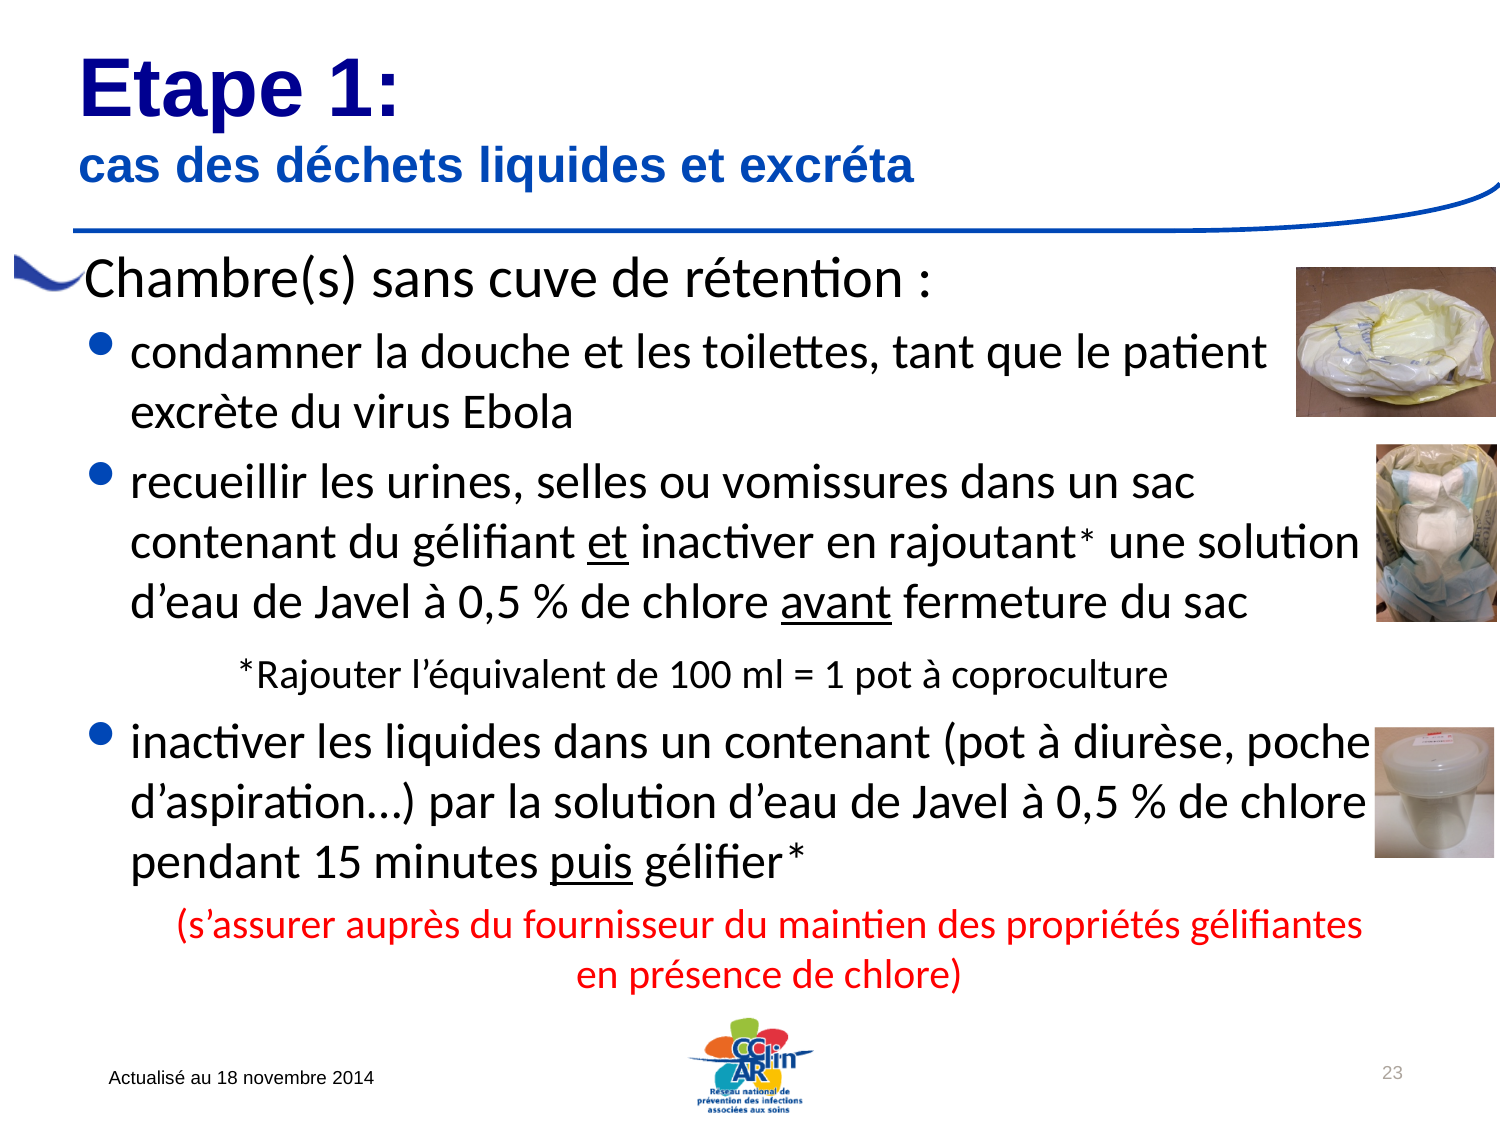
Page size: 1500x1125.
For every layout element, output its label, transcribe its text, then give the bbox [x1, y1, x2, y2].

picture [14, 253, 85, 295]
list Chambre(s) sans cuve de rétention : condamner la douche et les toilettes, tant que le patient excrète du virus Ebola recueillir les urines, selles ou vomissures dans un sac contenant du gélifiant et inactiver en rajoutant* une solution d’eau de Javel à 0,5 % de chlore avant fermeture du sac *Rajouter l’équivalent de 100 ml = 1 pot à coproculture inactiver les liquides dans un contenant (pot à diurèse, poche d’aspiration…) par la solution d’eau de Javel à 0,5 % de chlore pendant 15 minutes puis gélifier* (s’assurer auprès du fournisseur du maintien des propriétés gélifiantes en présence de chlore) [0, 231, 1397, 1048]
slide_number 23 [1293, 1053, 1418, 1103]
picture [672, 1048, 827, 1123]
picture [1296, 266, 1497, 418]
picture [1369, 728, 1500, 858]
picture [1347, 445, 1500, 622]
title Etape 1: cas des déchets liquides et excréta [63, 18, 1459, 207]
